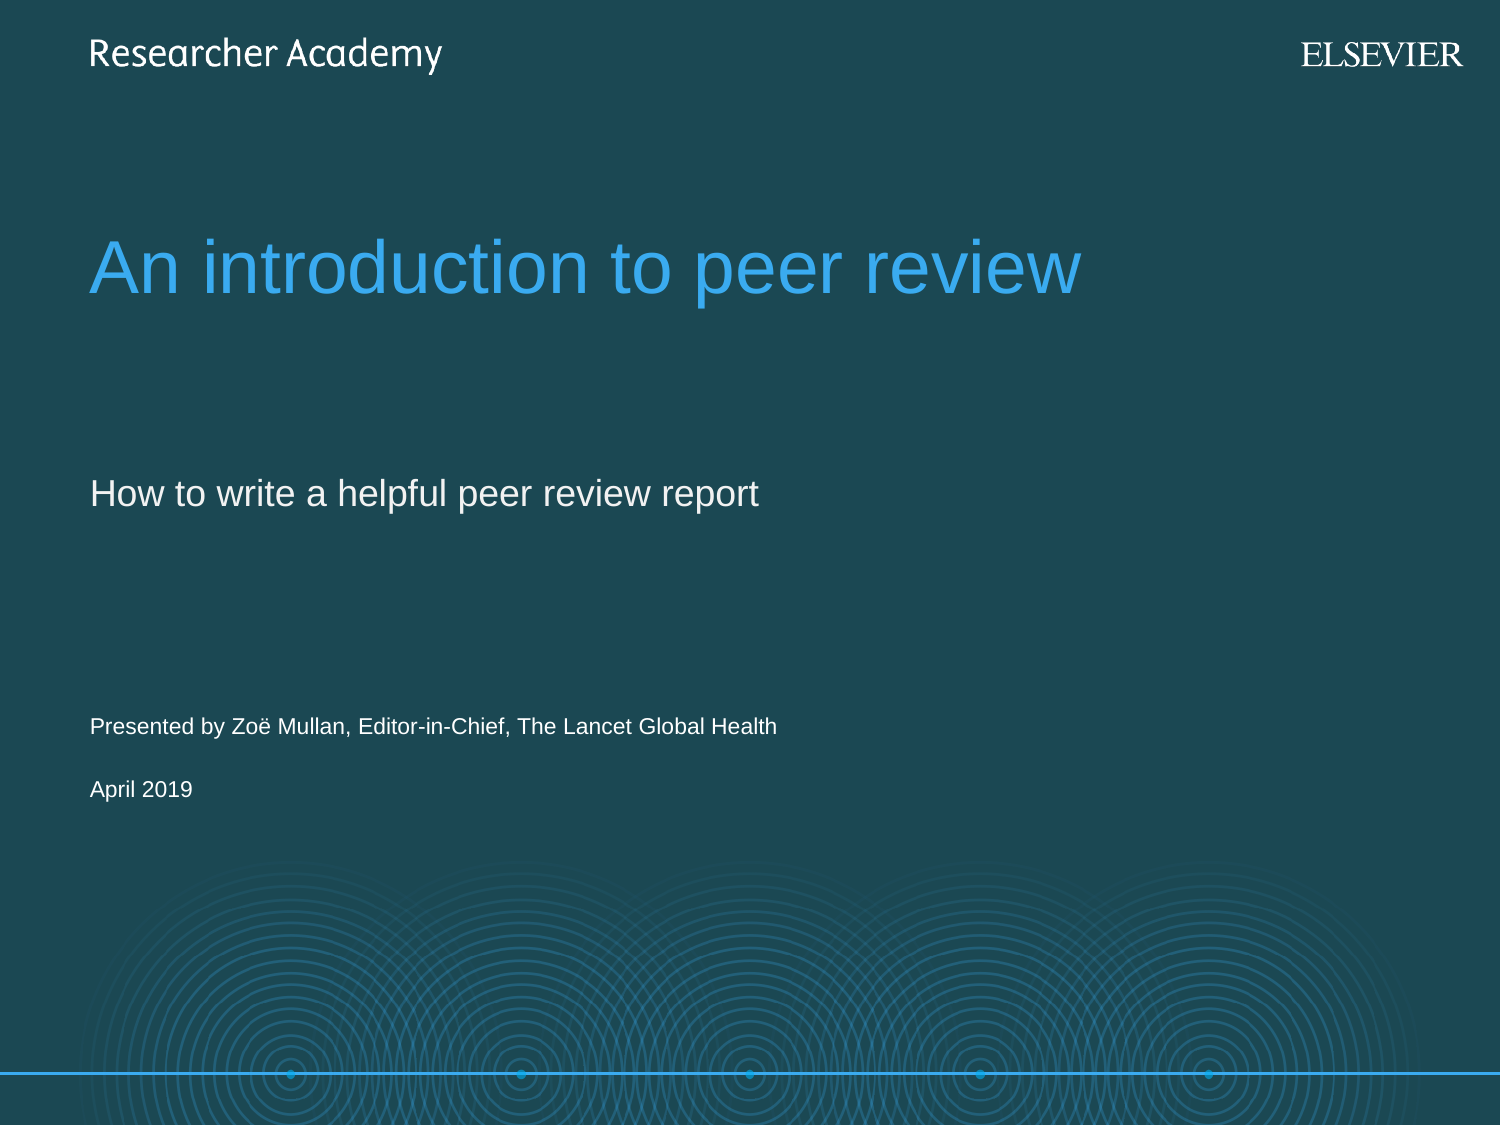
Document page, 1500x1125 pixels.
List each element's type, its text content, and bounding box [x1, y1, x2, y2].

picture [1275, 27, 1489, 82]
subtitle An introduction to peer review [75, 211, 1321, 417]
picture [70, 10, 464, 101]
list Presented by Zoë Mullan, Editor-in-Chief, The Lancet Global Health [75, 704, 1022, 749]
picture [0, 861, 1500, 1125]
list How to write a helpful peer review report [75, 461, 1231, 525]
list April 2019 [75, 767, 416, 812]
